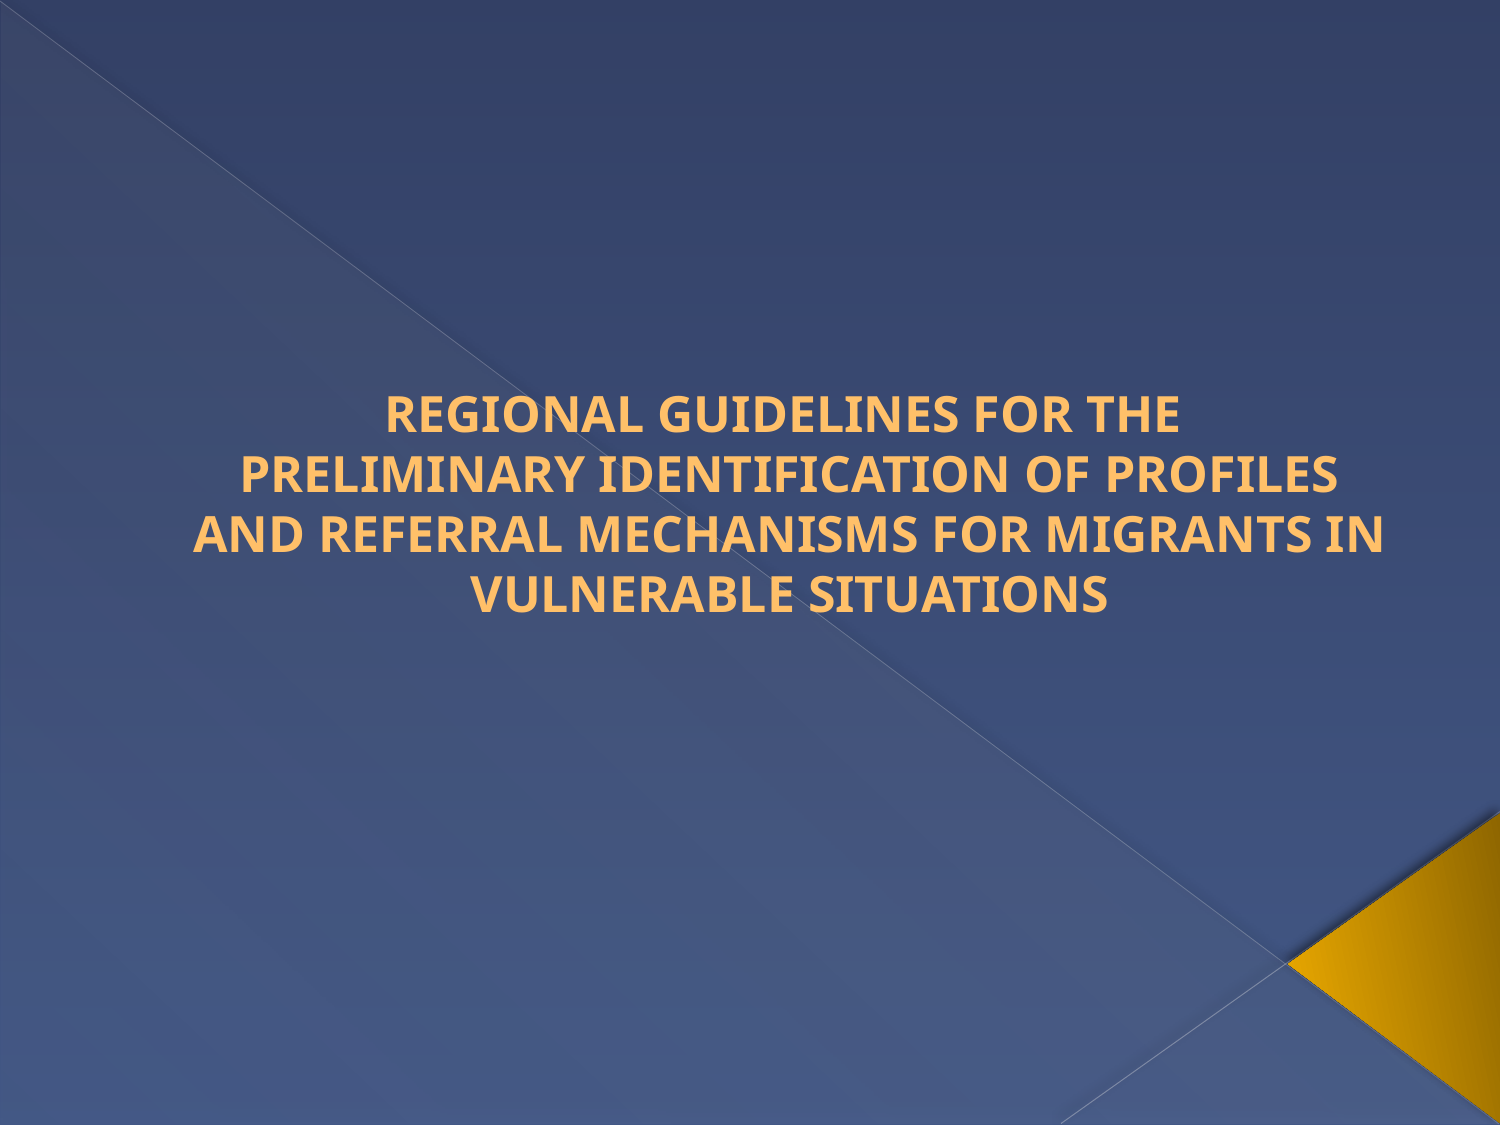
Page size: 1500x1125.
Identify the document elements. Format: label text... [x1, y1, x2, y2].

title REGIONAL GUIDELINES FOR THE PRELIMINARY IDENTIFICATION OF PROFILES AND REFERRAL MECHANISMS FOR MIGRANTS IN VULNERABLE SITUATIONS [88, 331, 1412, 740]
subtitle [88, 42, 1412, 331]
